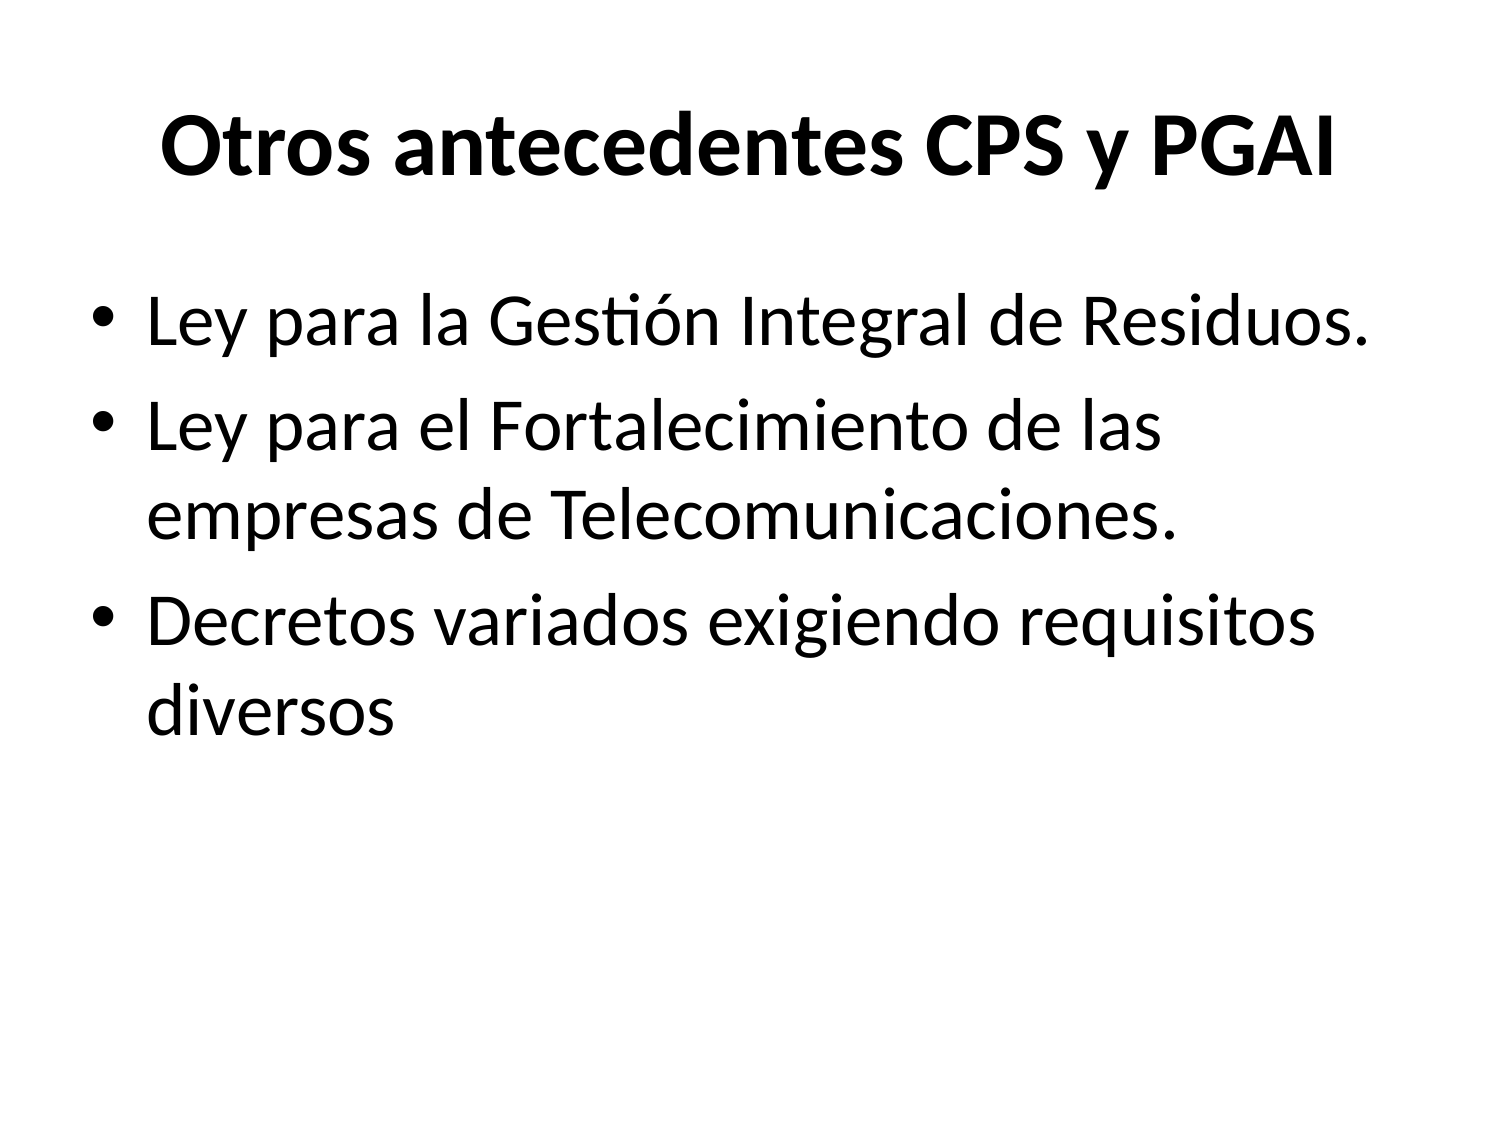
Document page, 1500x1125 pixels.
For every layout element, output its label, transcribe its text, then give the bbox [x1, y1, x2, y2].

list Ley para la Gestión Integral de Residuos. Ley para el Fortalecimiento de las empresas de Telecomunicaciones. Decretos variados exigiendo requisitos diversos [75, 262, 1425, 1005]
title Otros antecedentes CPS y PGAI [75, 45, 1425, 233]
